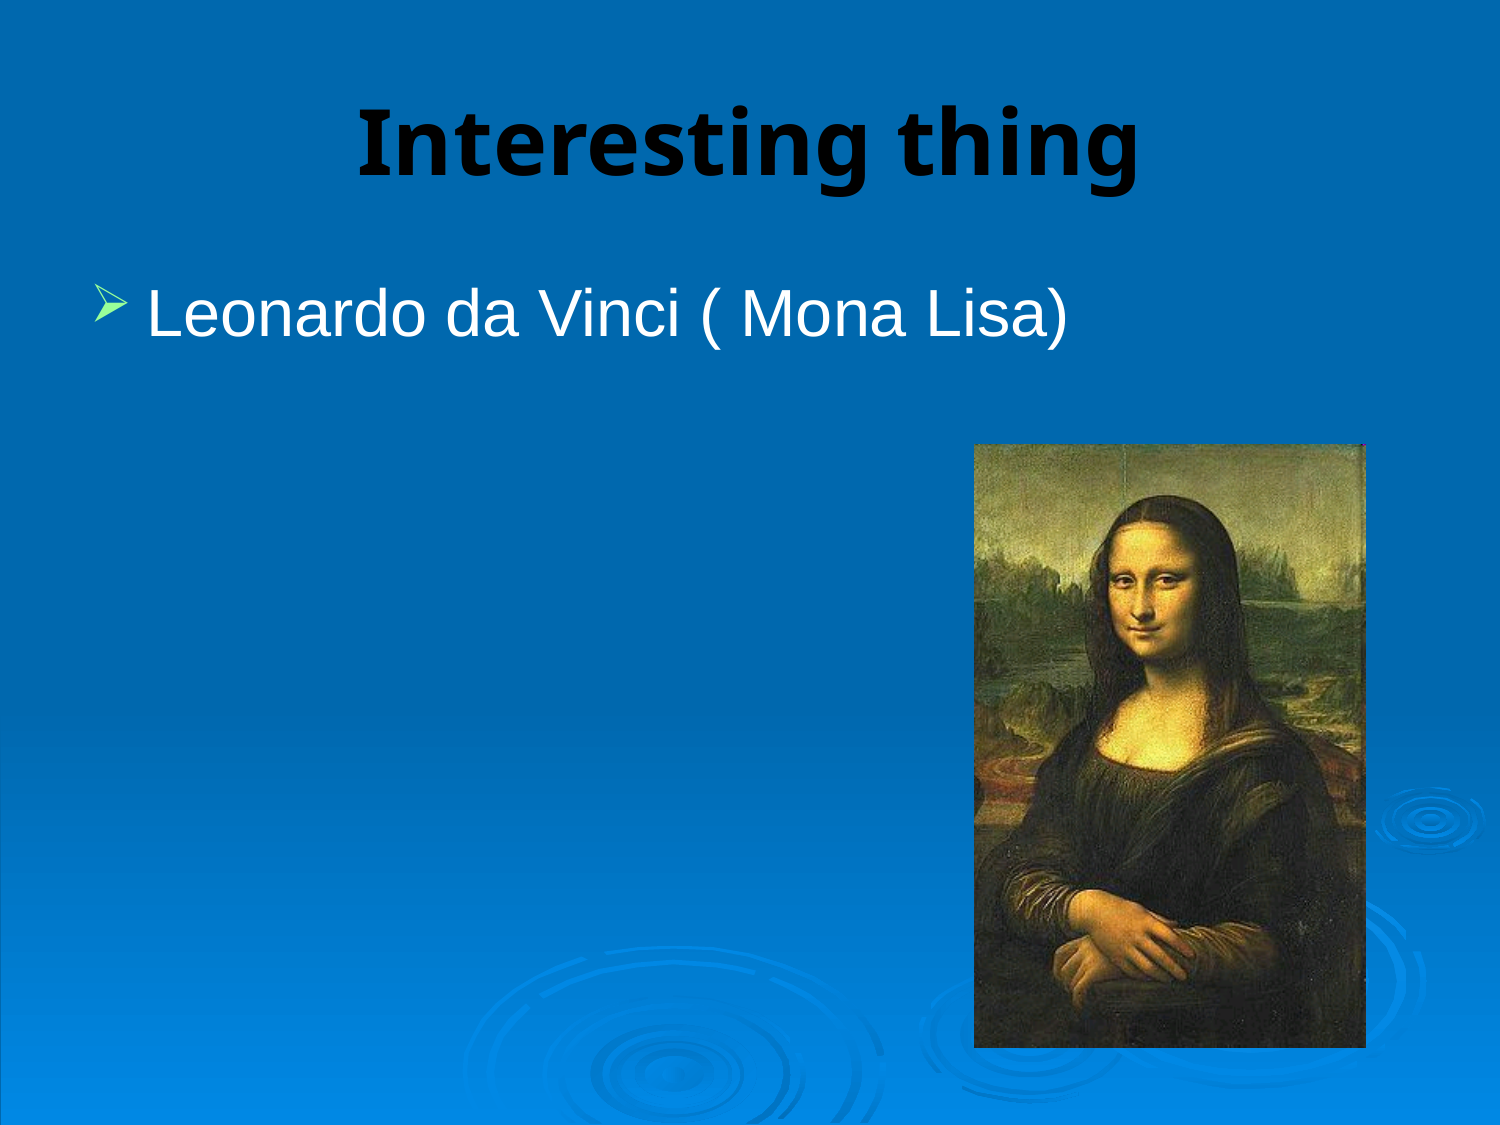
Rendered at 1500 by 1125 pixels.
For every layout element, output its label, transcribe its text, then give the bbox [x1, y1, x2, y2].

title Interesting thing [75, 45, 1425, 233]
picture [974, 444, 1366, 1048]
list Leonardo da Vinci ( Mona Lisa) [75, 262, 1425, 1005]
